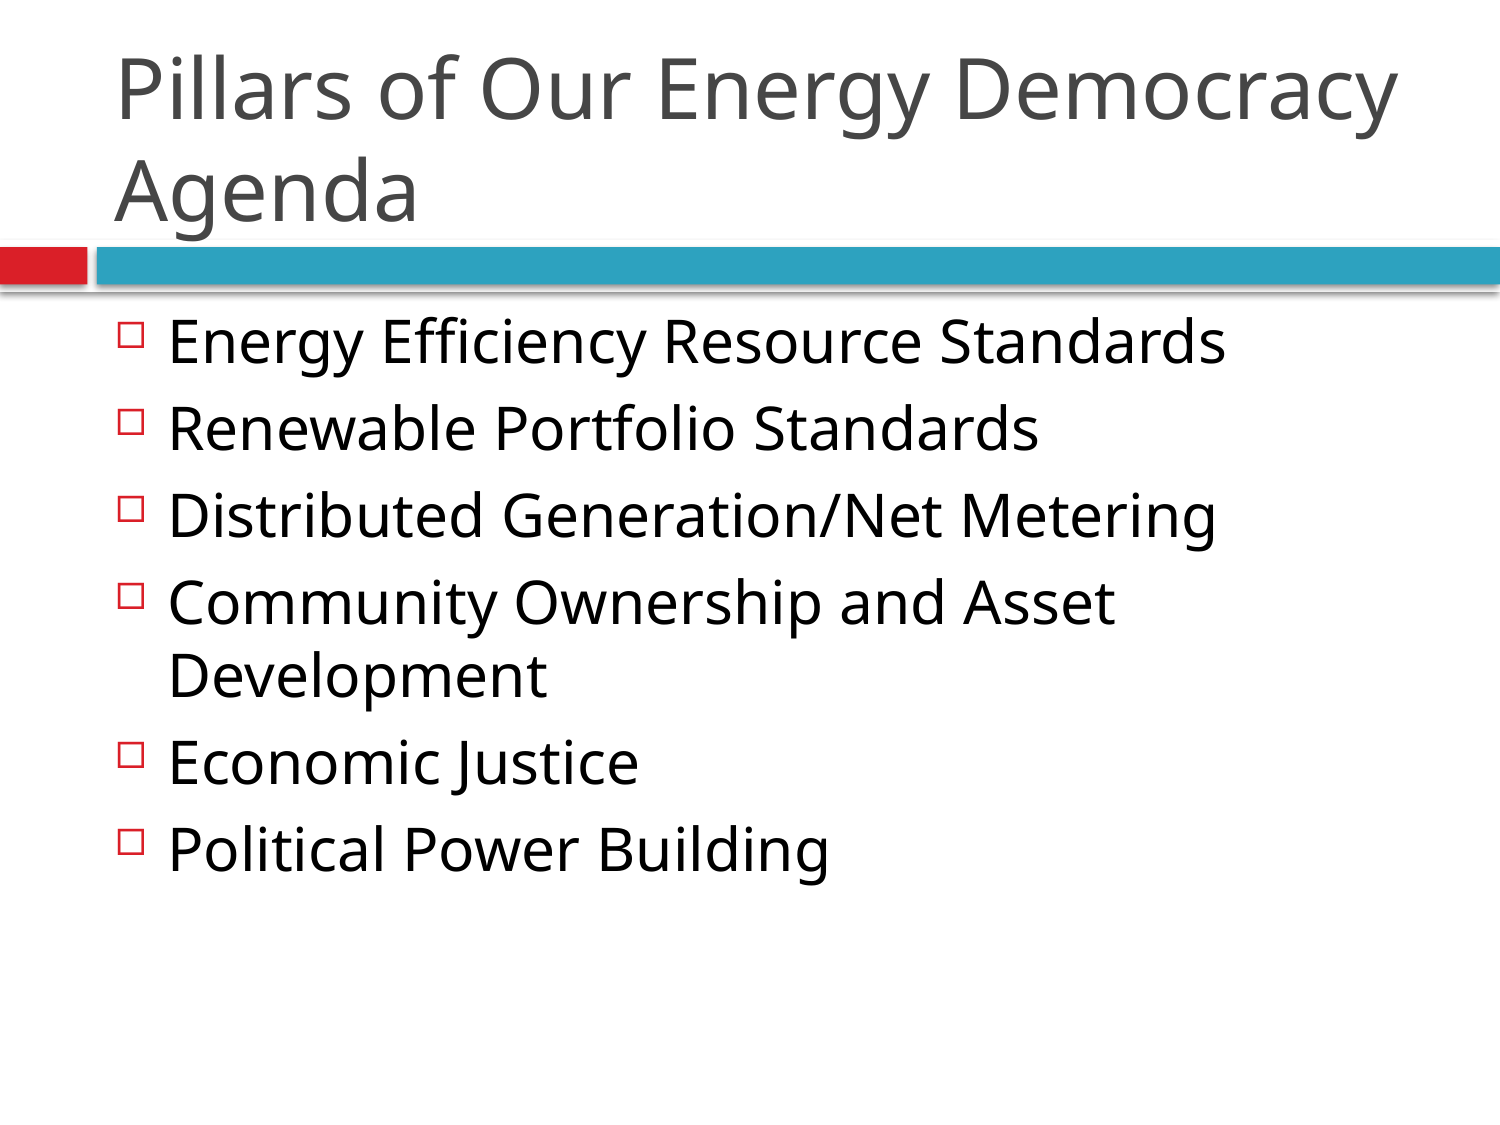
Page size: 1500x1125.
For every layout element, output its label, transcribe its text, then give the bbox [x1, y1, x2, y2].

title Pillars of Our Energy Democracy Agenda [99, 25, 1438, 246]
list Energy Efficiency Resource Standards Renewable Portfolio Standards Distributed Generation/Net Metering Community Ownership and Asset Development Economic Justice Political Power Building [99, 295, 1438, 1013]
